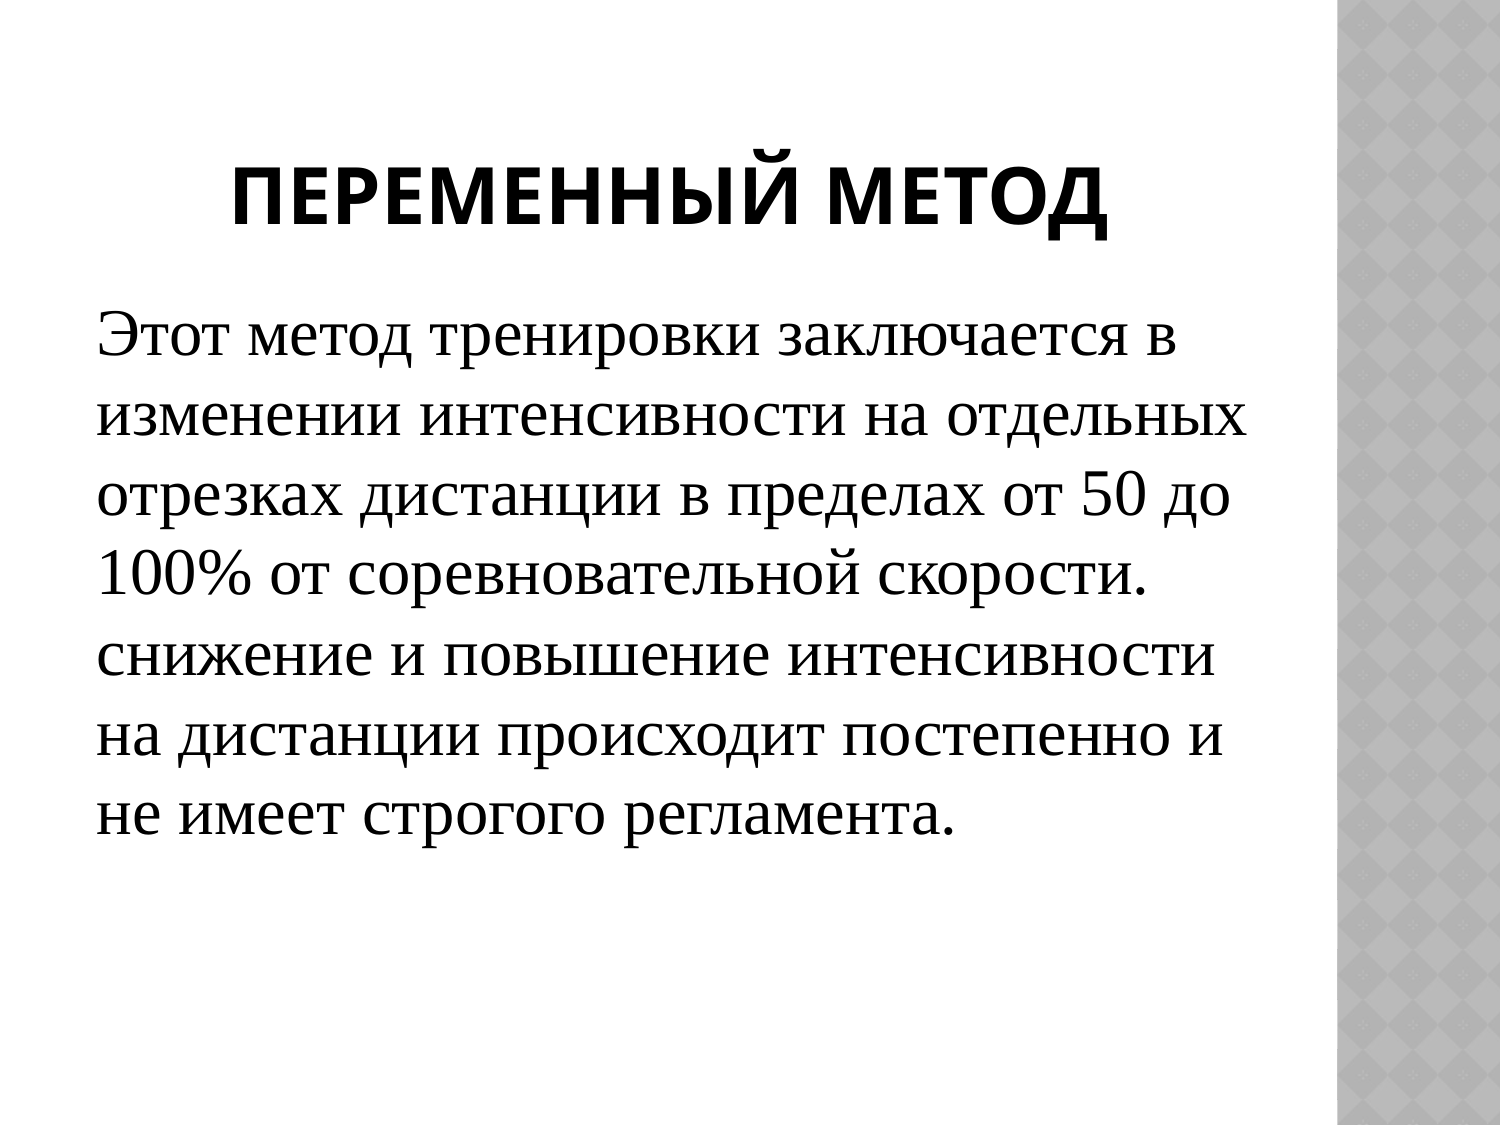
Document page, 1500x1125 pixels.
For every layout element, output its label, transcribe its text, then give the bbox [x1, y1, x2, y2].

text_box Этот метод тренировки заключается в изменении интенсивности на отдельных отрезках дистанции в пределах от 50 до 100% от соревновательной скорости. снижение и повышение интенсивности на дистанции происходит постепенно и не имеет строгого регламента. [82, 281, 1278, 856]
title Переменный метод [75, 52, 1263, 240]
